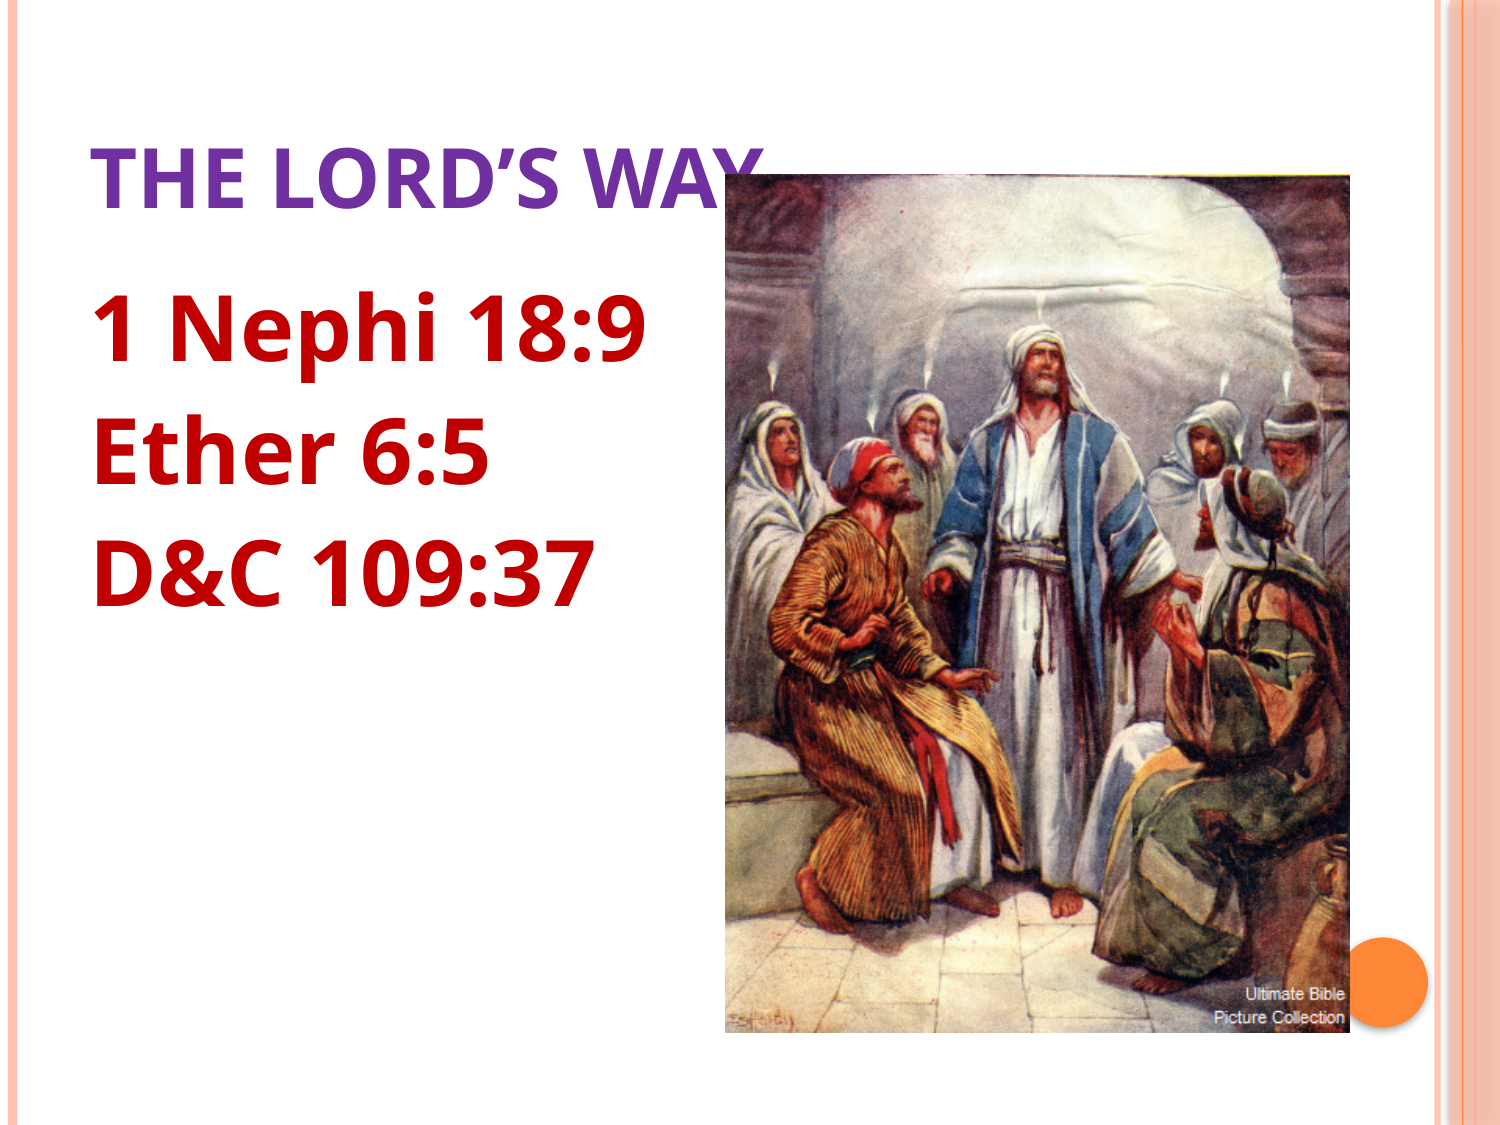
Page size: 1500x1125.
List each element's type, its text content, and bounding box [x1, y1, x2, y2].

list 1 Nephi 18:9 Ether 6:5 D&C 109:37 [75, 262, 700, 1062]
title The Lord’s Way [75, 45, 1300, 233]
picture [724, 174, 1351, 1034]
